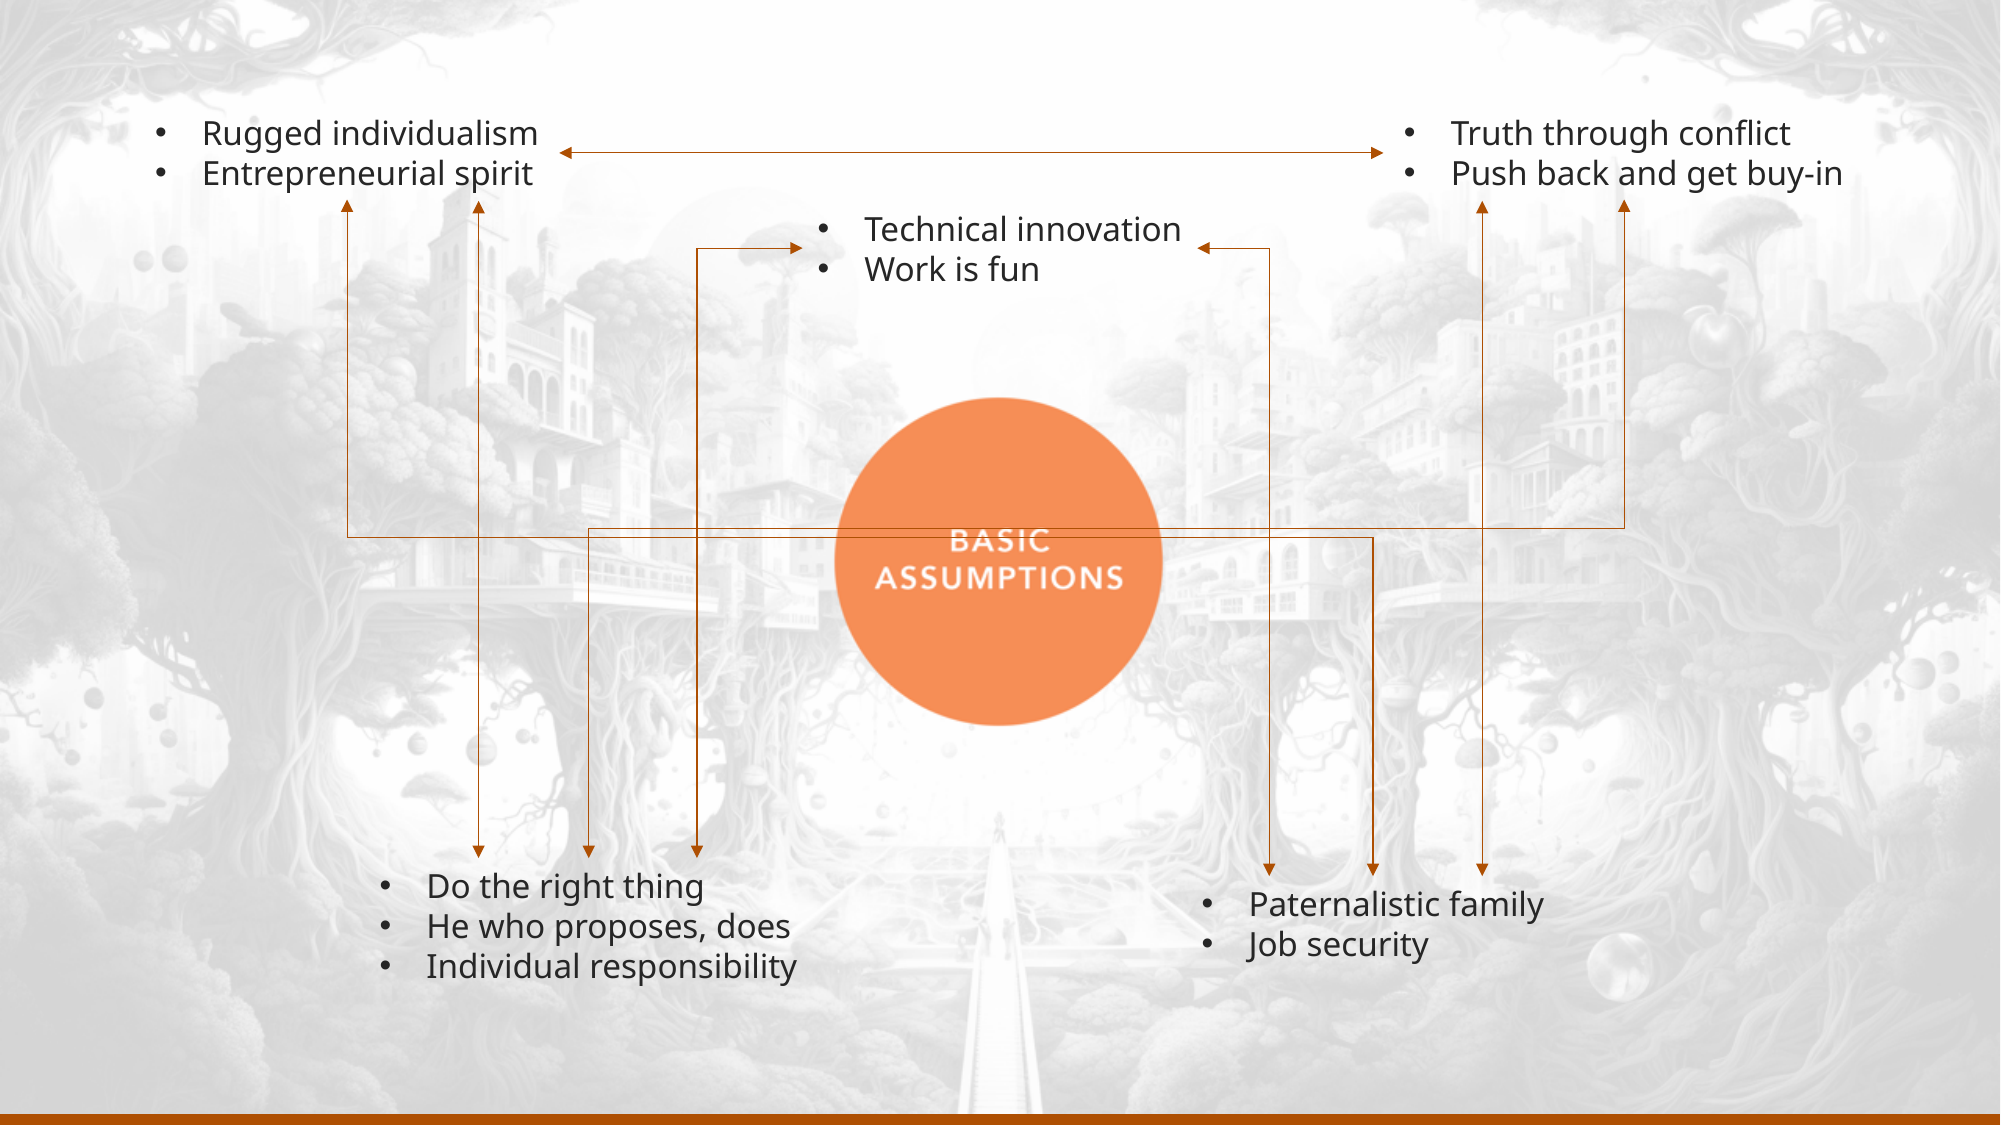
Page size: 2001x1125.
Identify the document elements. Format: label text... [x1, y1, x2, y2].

text_box Rugged individualism Entrepreneurial spirit [140, 104, 522, 200]
picture [0, 0, 2001, 1125]
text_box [447, 497, 1058, 610]
text_box Do the right thing He who proposes, does Individual responsibility [364, 858, 522, 993]
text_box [1191, 248, 1270, 877]
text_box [777, 11, 1436, 1048]
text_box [522, 610, 1198, 1052]
text_box Truth through conflict Push back and get buy-in [1436, 104, 1860, 200]
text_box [522, 25, 777, 497]
text_box Paternalistic family Job security [1436, 876, 1560, 971]
